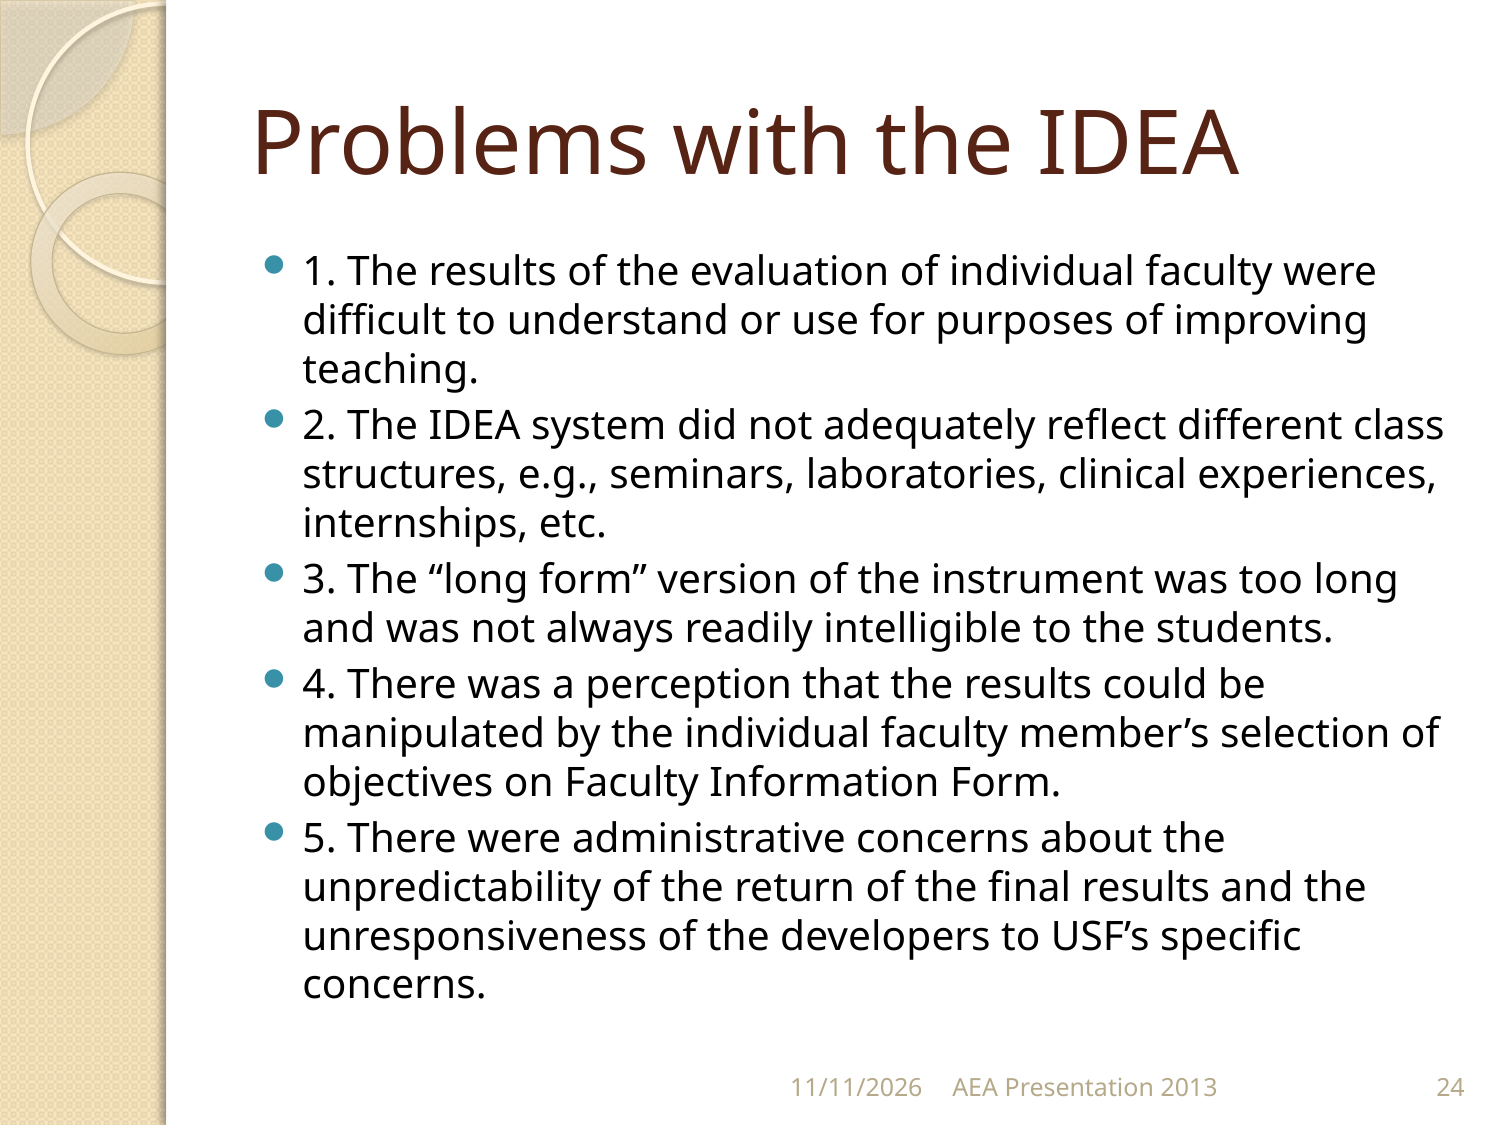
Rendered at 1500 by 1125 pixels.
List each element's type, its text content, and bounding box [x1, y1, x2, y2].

title Problems with the IDEA [235, 45, 1466, 233]
slide_number 24 [1413, 1034, 1488, 1113]
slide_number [587, 1034, 937, 1113]
list 1. The results of the evaluation of individual faculty were difficult to understand or use for purposes of improving teaching. 2. The IDEA system did not adequately reflect different class structures, e.g., seminars, laboratories, clinical experiences, internships, etc. 3. The “long form” version of the instrument was too long and was not always readily intelligible to the students. 4. There was a perception that the results could be manipulated by the individual faculty member’s selection of objectives on Faculty Information Form. 5. There were administrative concerns about the unpredictability of the return of the final results and the unresponsiveness of the developers to USF’s specific concerns. [235, 237, 1466, 1025]
footer AEA Presentation 2013 [937, 1034, 1413, 1113]
